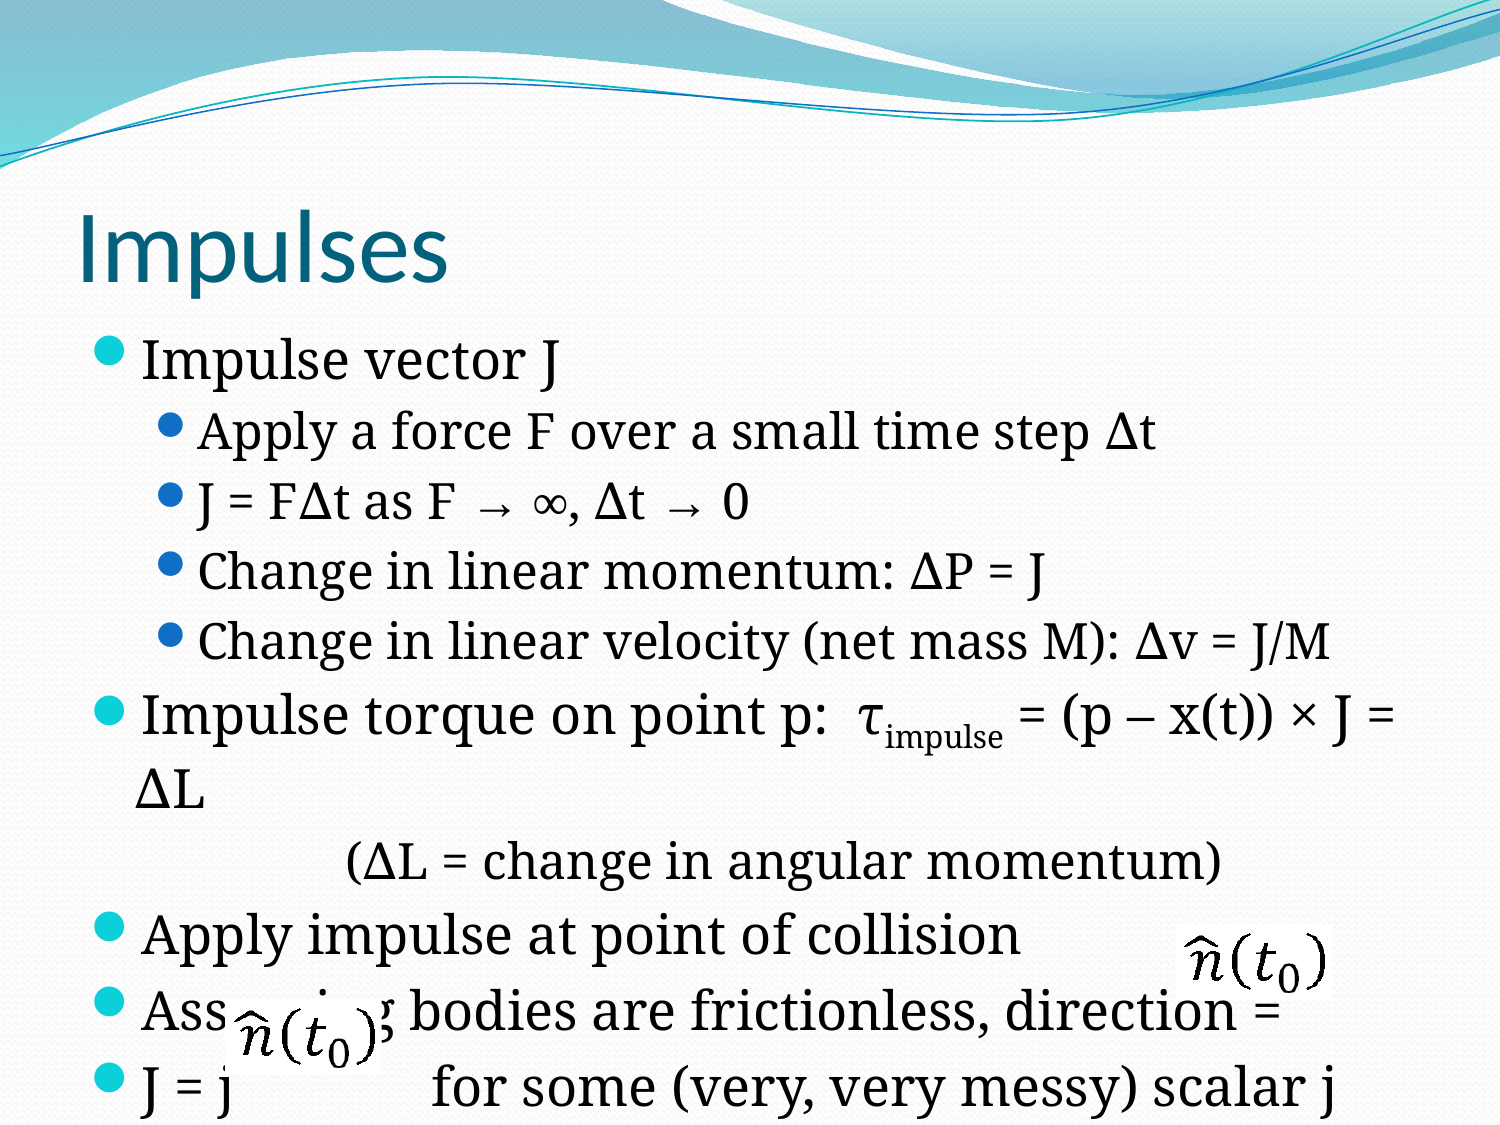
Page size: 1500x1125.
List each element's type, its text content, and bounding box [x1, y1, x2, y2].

list Impulse vector J Apply a force F over a small time step ∆t J = F∆t as F → ∞, ∆t → 0 Change in linear momentum: ∆P = J Change in linear velocity (net mass M): ∆v = J/M Impulse torque on point p: τimpulse = (p – x(t)) × J = ∆L (∆L = change in angular momentum) Apply impulse at point of collision Assuming bodies are frictionless, direction = J = j for some (very, very messy) scalar j [74, 317, 1426, 1038]
picture [1174, 924, 1333, 1001]
picture [224, 999, 382, 1076]
title Impulses [74, 115, 1426, 304]
